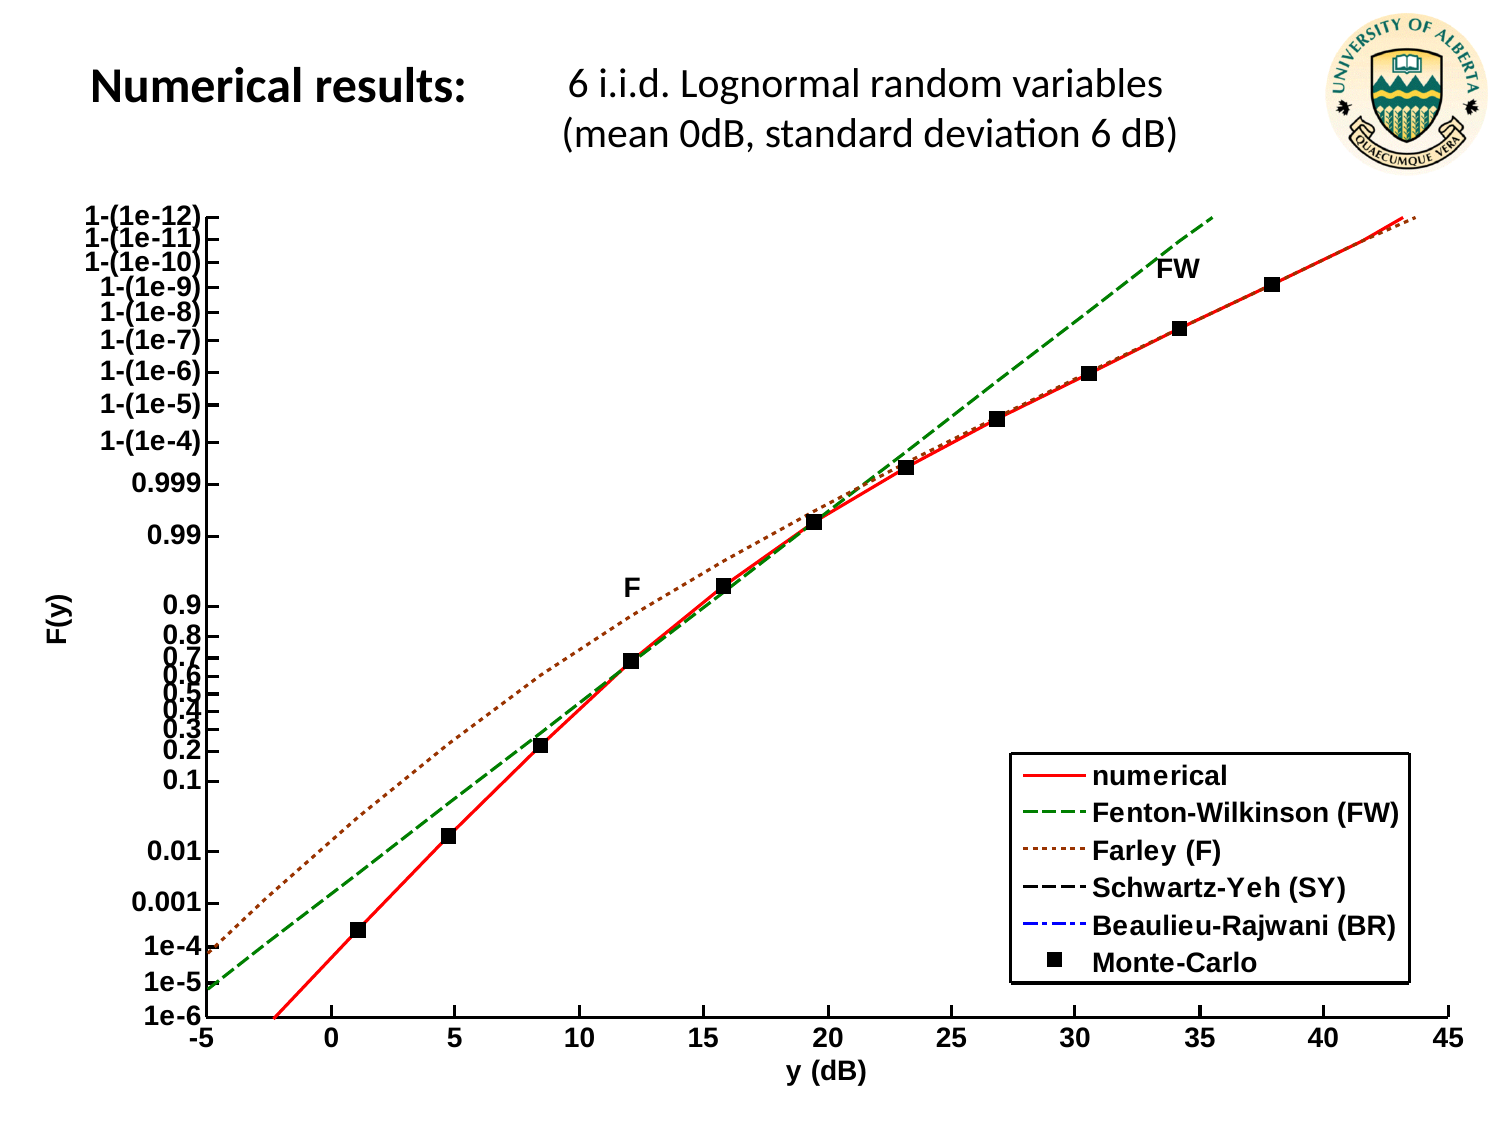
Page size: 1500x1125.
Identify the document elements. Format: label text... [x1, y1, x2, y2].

text_box 6 i.i.d. Lognormal random variables (mean 0dB, standard deviation 6 dB) [536, 48, 1194, 142]
title Numerical results: [75, 45, 1425, 125]
picture [0, 12, 1500, 1125]
